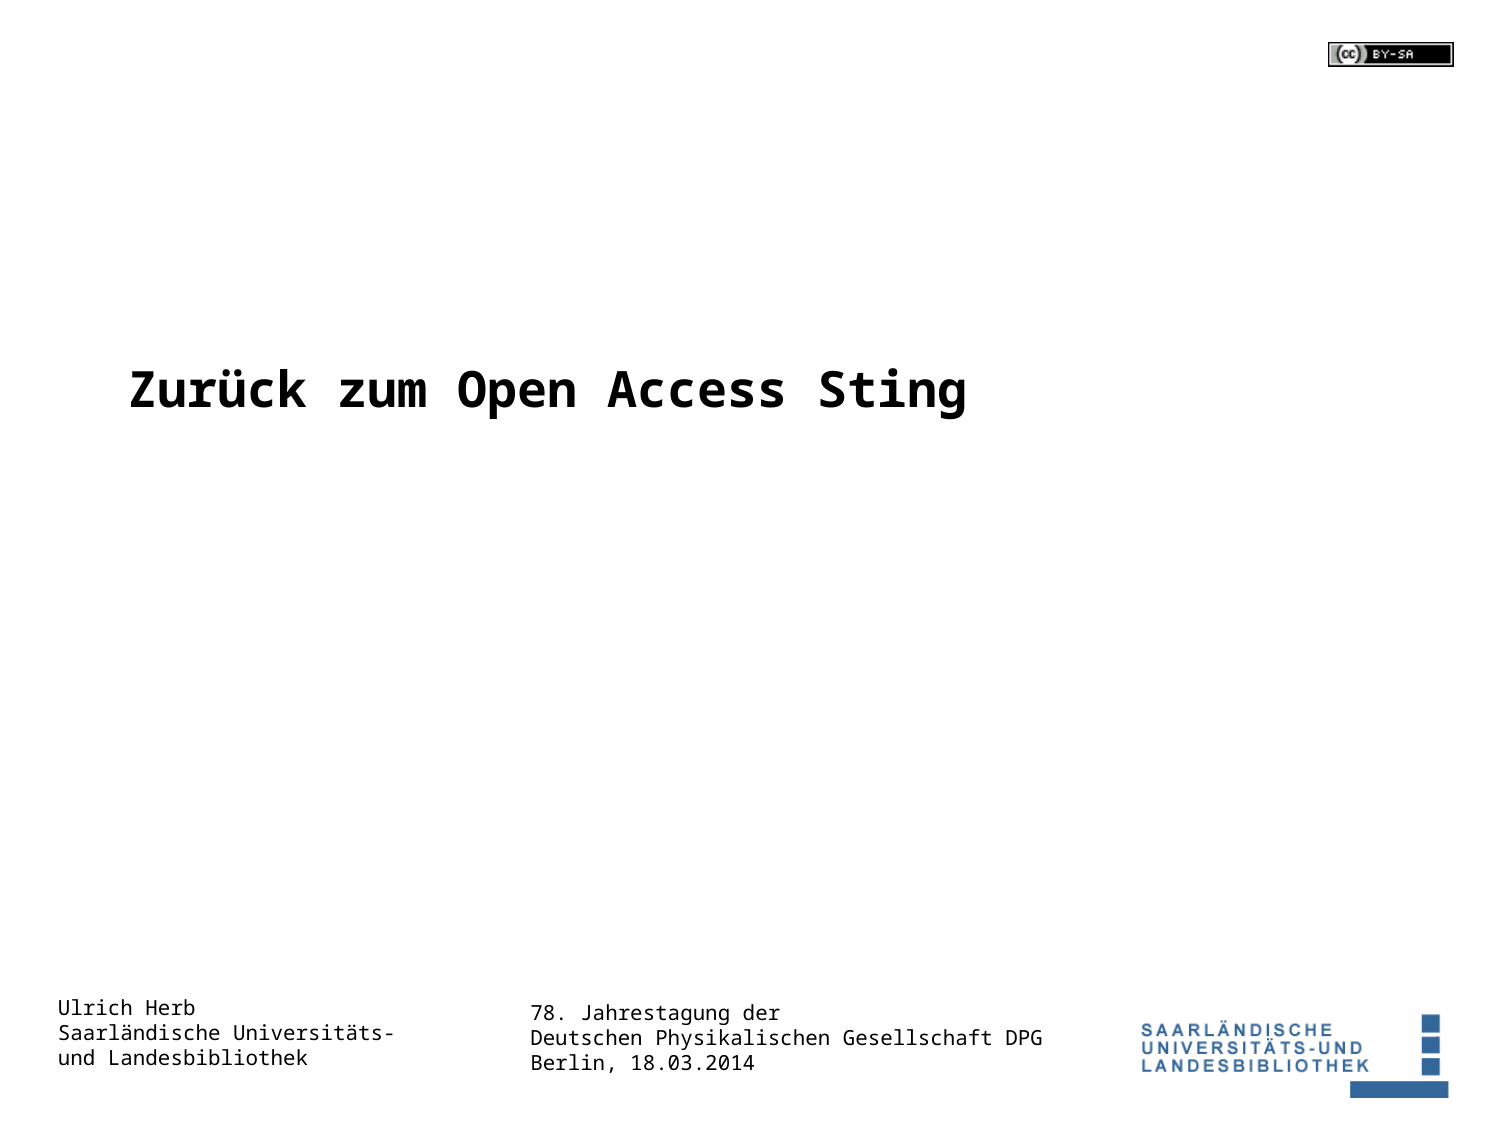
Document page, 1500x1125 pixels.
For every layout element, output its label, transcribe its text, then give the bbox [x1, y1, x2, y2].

picture [1328, 42, 1454, 67]
subtitle Zurück zum Open Access Sting [112, 220, 1424, 764]
picture [1137, 1011, 1449, 1098]
